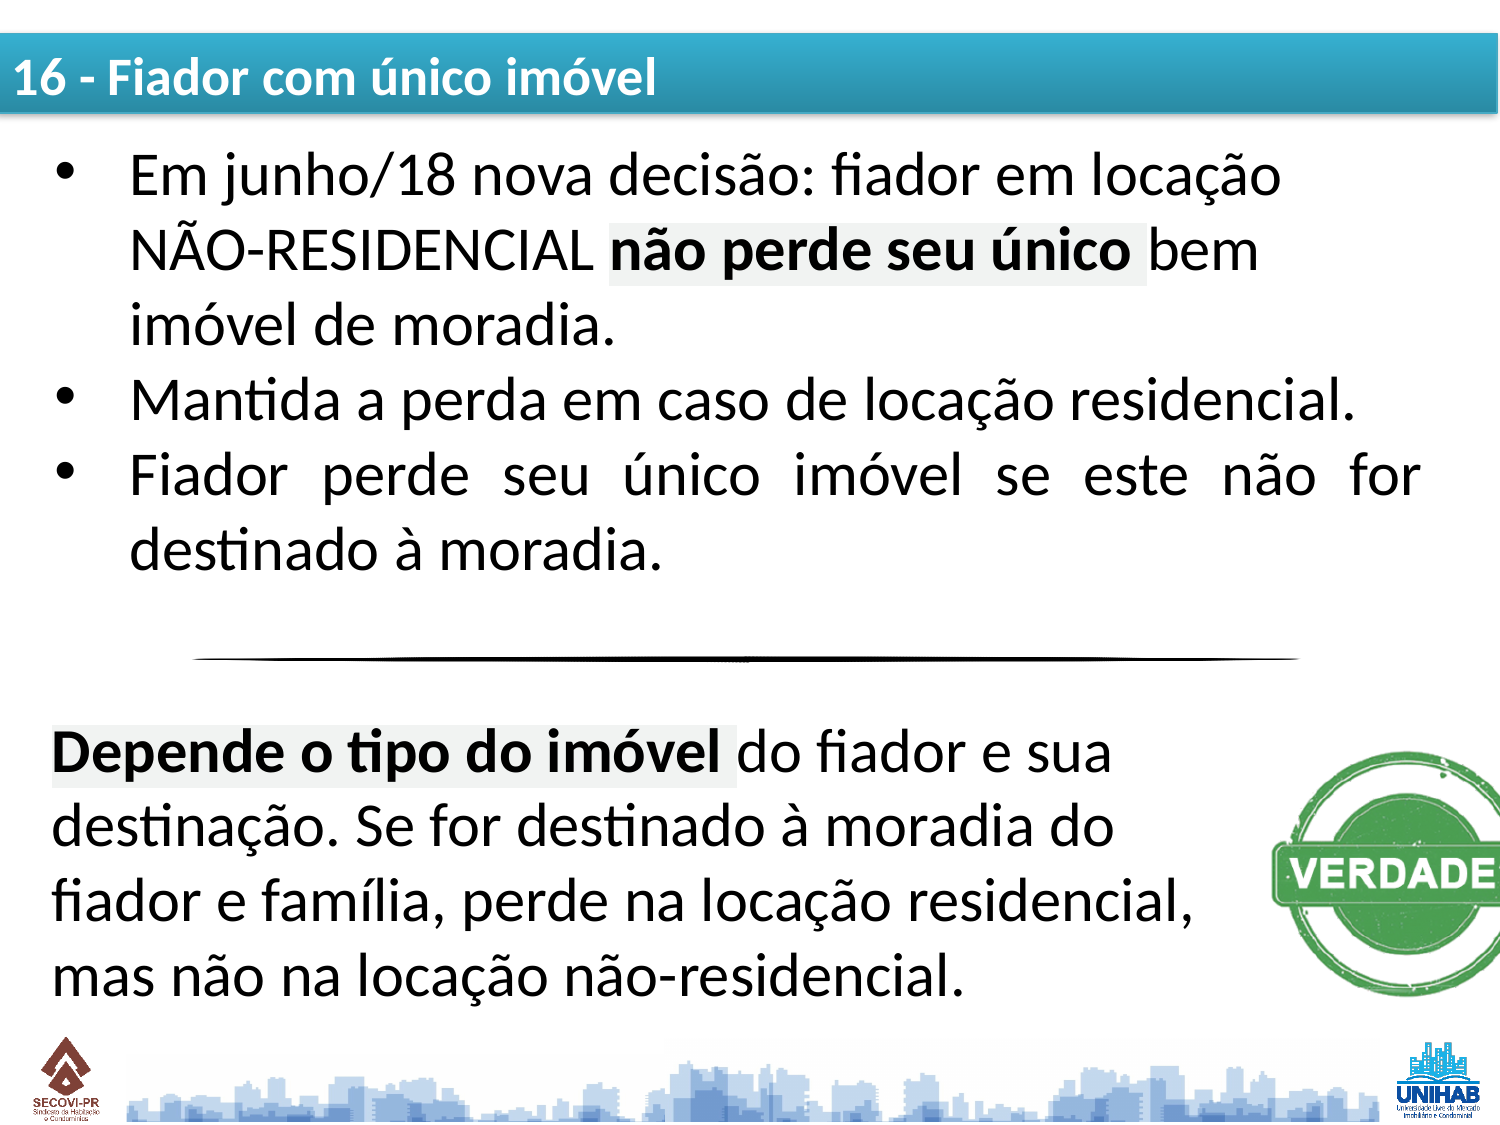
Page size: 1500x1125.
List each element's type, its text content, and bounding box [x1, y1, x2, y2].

picture [0, 570, 1500, 1005]
picture [32, 1024, 124, 1122]
text_box Depende o tipo do imóvel do fiador e sua destinação. Se for destinado à moradia do fiador e família, perde na locação residencial, mas não na locação não-residencial. [37, 757, 1260, 1017]
picture [126, 1038, 1497, 1122]
text_box Em junho/18 nova decisão: fiador em locação NÃO-RESIDENCIAL não perde seu único bem imóvel de moradia. Mantida a perda em caso de locação residencial. Fiador perde seu único imóvel se este não for destinado à moradia. [39, 125, 1438, 568]
text_box 16 - Fiador com único imóvel [0, 33, 1498, 114]
